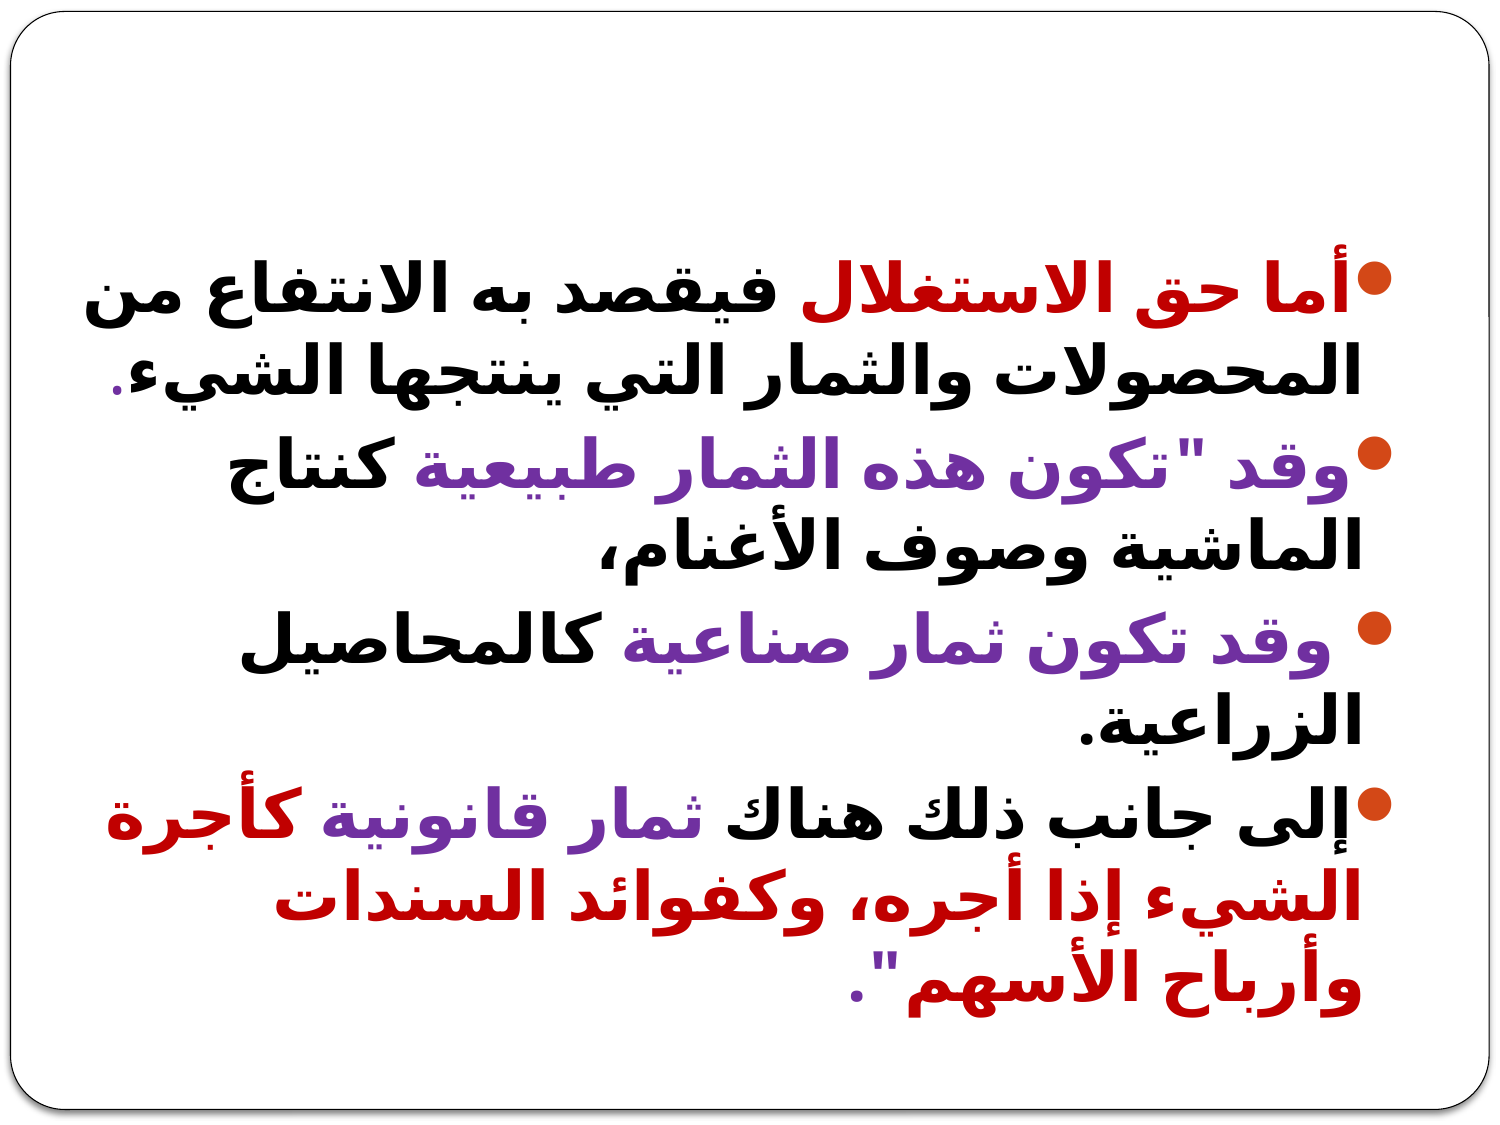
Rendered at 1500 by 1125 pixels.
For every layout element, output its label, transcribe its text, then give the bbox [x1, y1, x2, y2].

list أما حق الاستغلال فيقصد به الانتفاع من المحصولات والثمار التي ينتجها الشيء. وقد "تكون هذه الثمار طبيعية كنتاج الماشية وصوف الأغنام، وقد تكون ثمار صناعية كالمحاصيل الزراعية. إلى جانب ذلك هناك ثمار قانونية كأجرة الشيء إذا أجره، وكفوائد السندات وأرباح الأسهم". [64, 237, 1425, 1106]
